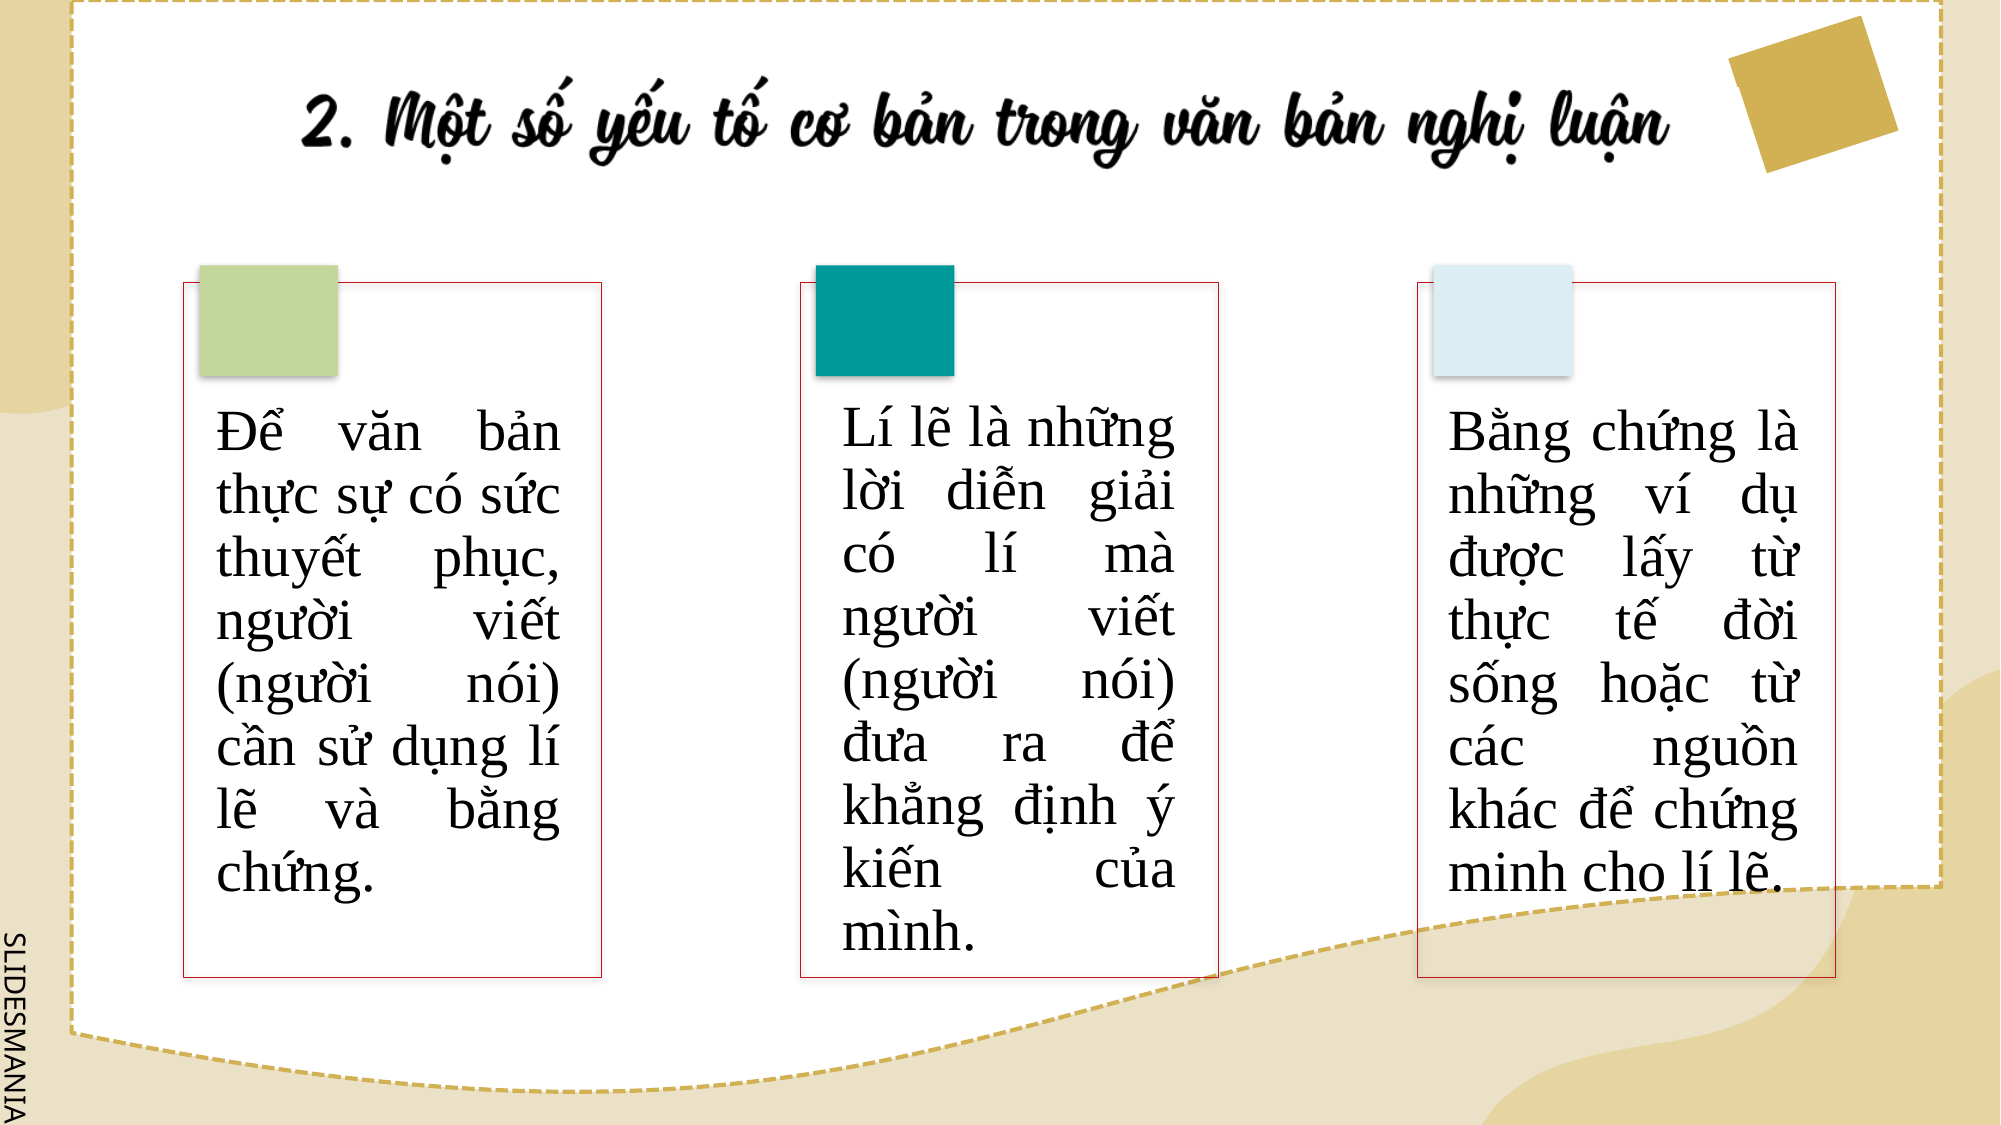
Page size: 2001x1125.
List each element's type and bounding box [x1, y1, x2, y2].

picture [245, 37, 1718, 228]
text_box [799, 265, 1219, 978]
text_box [1417, 265, 1836, 978]
text_box [1732, 23, 1896, 166]
text_box [69, 0, 1944, 1094]
text_box [183, 265, 603, 978]
